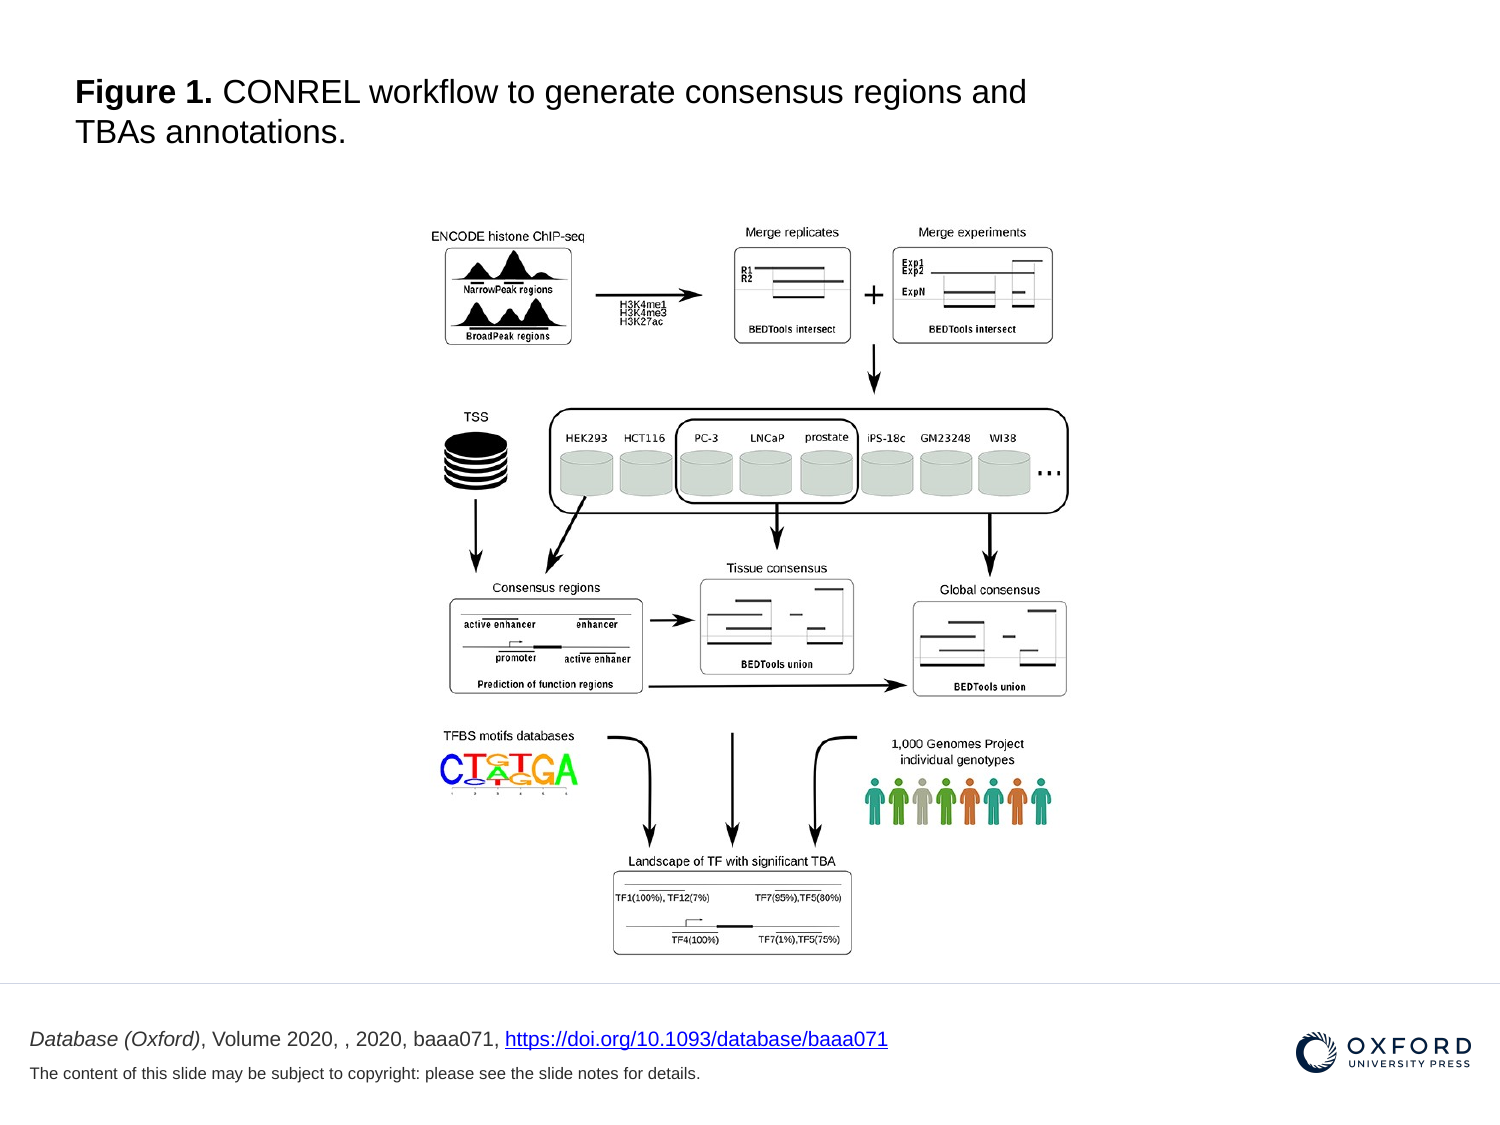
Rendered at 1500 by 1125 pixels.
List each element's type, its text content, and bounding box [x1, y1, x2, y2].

picture [1296, 1032, 1471, 1073]
title Figure 1. CONREL workflow to generate consensus regions and TBAs annotations. [75, 69, 1078, 171]
footer Database (Oxford), Volume 2020, , 2020, baaa071, https://doi.org/10.1093/database/baaa071 The content of this slide may be subject to copyright: please see the slide notes for details. [0, 983, 1260, 1125]
picture [429, 224, 1071, 957]
